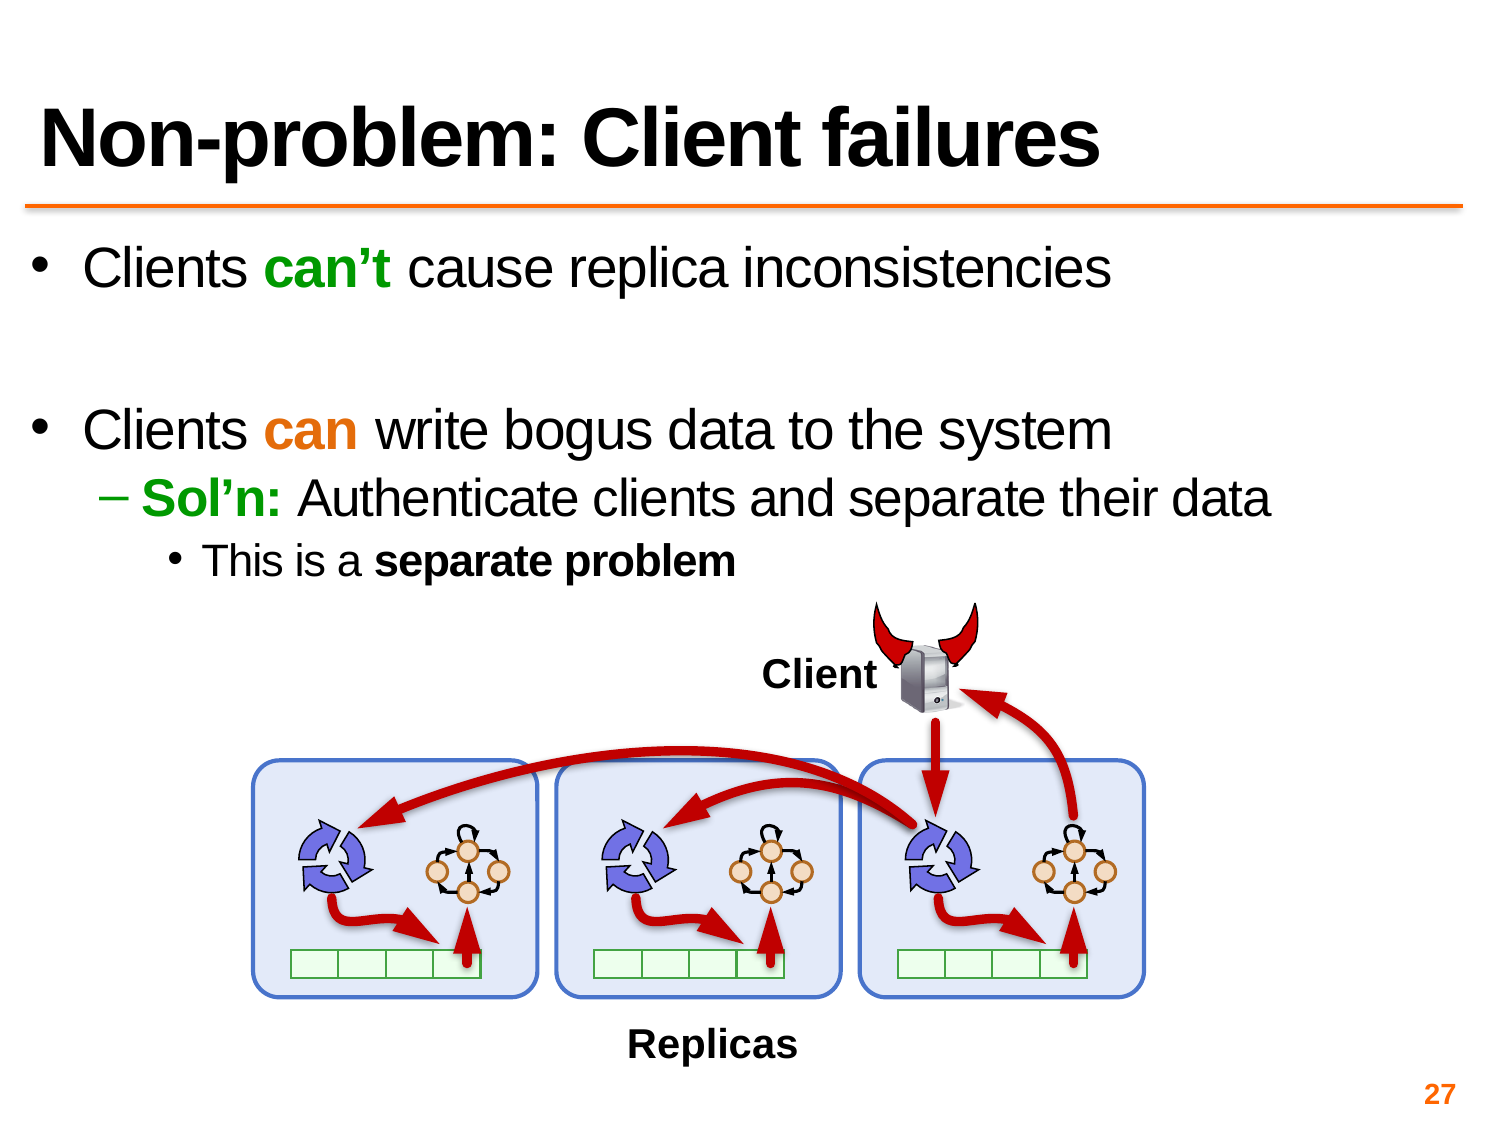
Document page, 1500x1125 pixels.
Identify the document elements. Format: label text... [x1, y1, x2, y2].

slide_number 27 [1112, 1074, 1463, 1110]
text_box [959, 603, 978, 634]
title Non-problem: Client failures [24, 15, 1463, 191]
list Clients can’t cause replica inconsistencies Clients can write bogus data to the system Sol’n: Authenticate clients and separate their data This is a separate problem [24, 237, 1463, 593]
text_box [252, 636, 1145, 1076]
text_box [873, 604, 891, 634]
